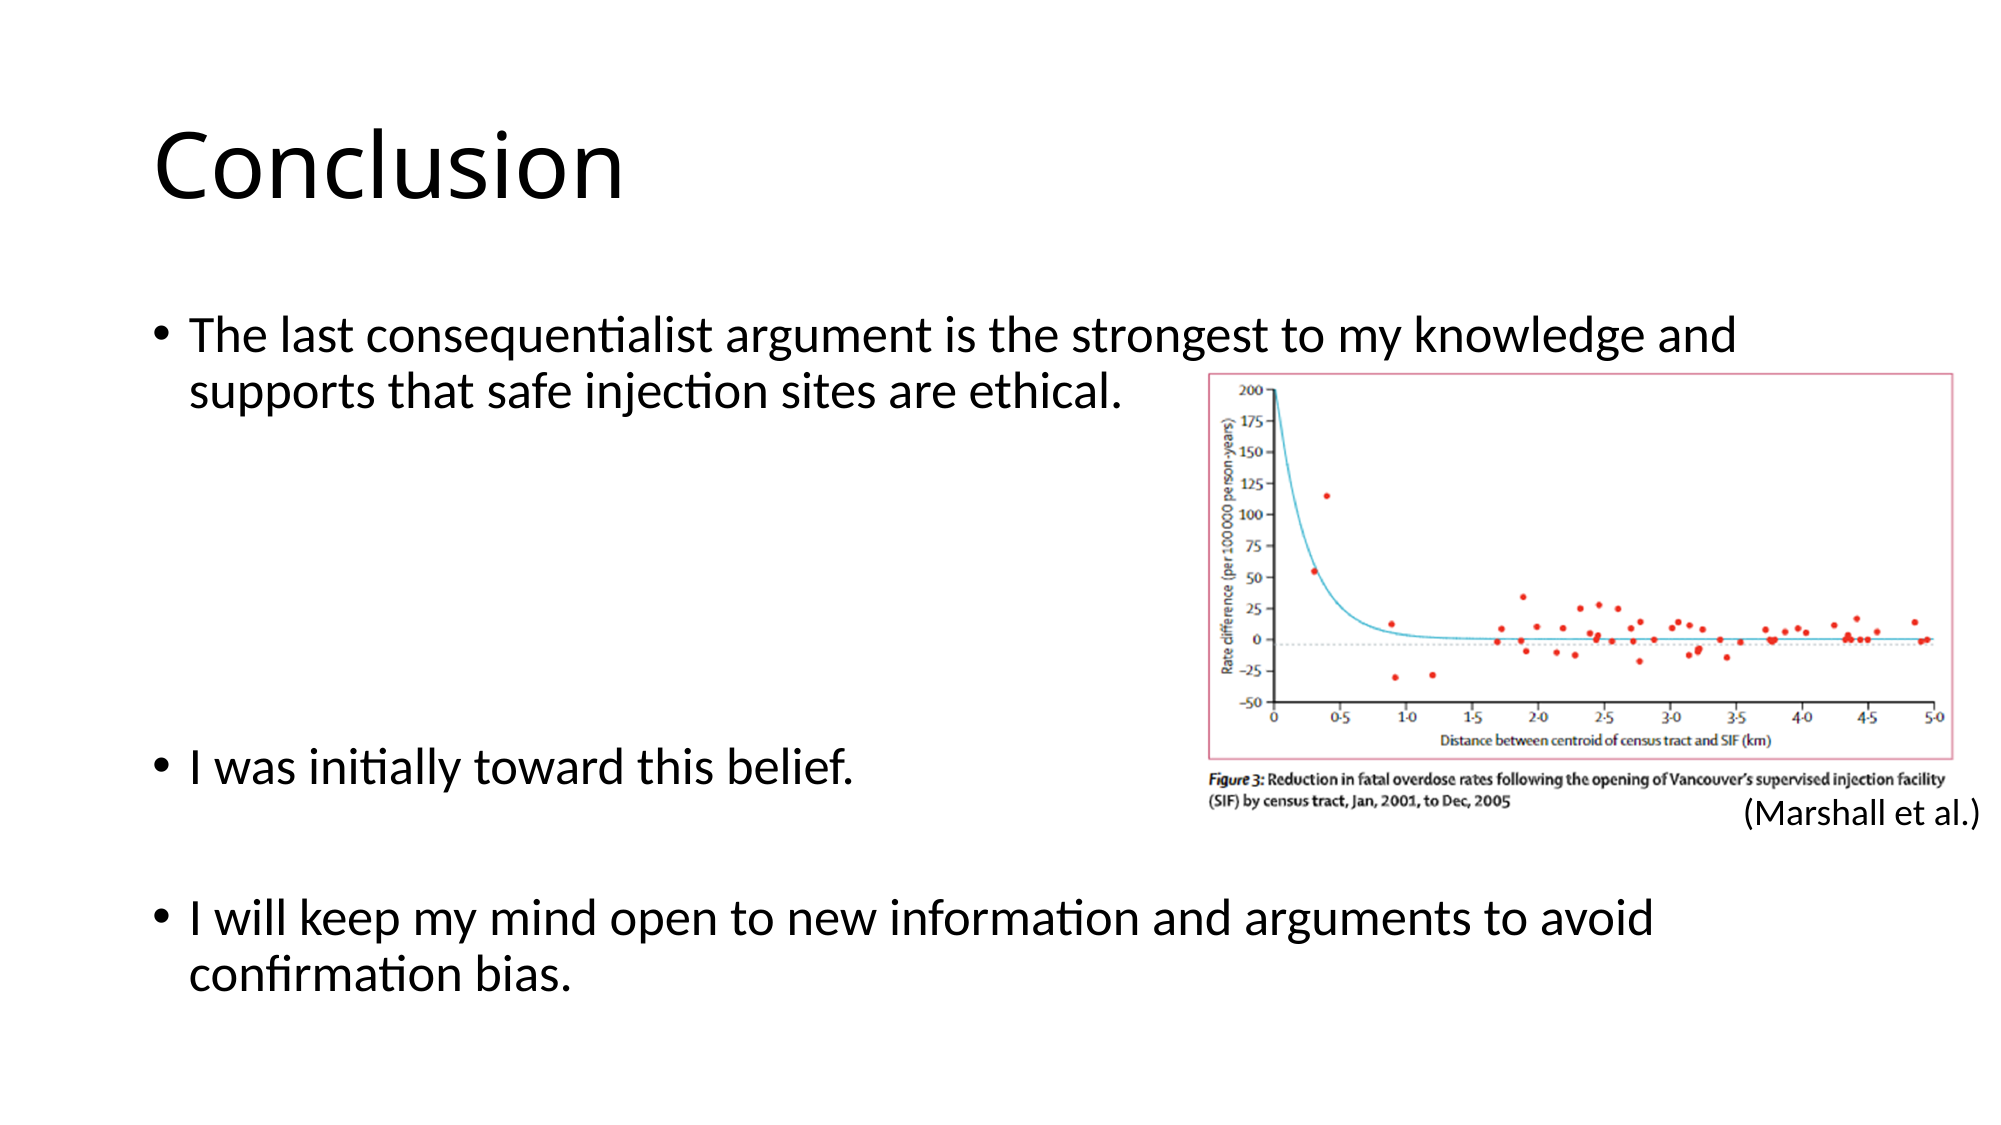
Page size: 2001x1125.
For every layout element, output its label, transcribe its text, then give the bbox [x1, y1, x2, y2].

picture [1186, 364, 1964, 811]
title Conclusion [137, 59, 1863, 278]
text_box (Marshall et al.) [1728, 780, 2000, 840]
list The last consequentialist argument is the strongest to my knowledge and supports that safe injection sites are ethical. I was initially toward this belief. I will keep my mind open to new information and arguments to avoid confirmation bias. [137, 299, 1863, 1014]
